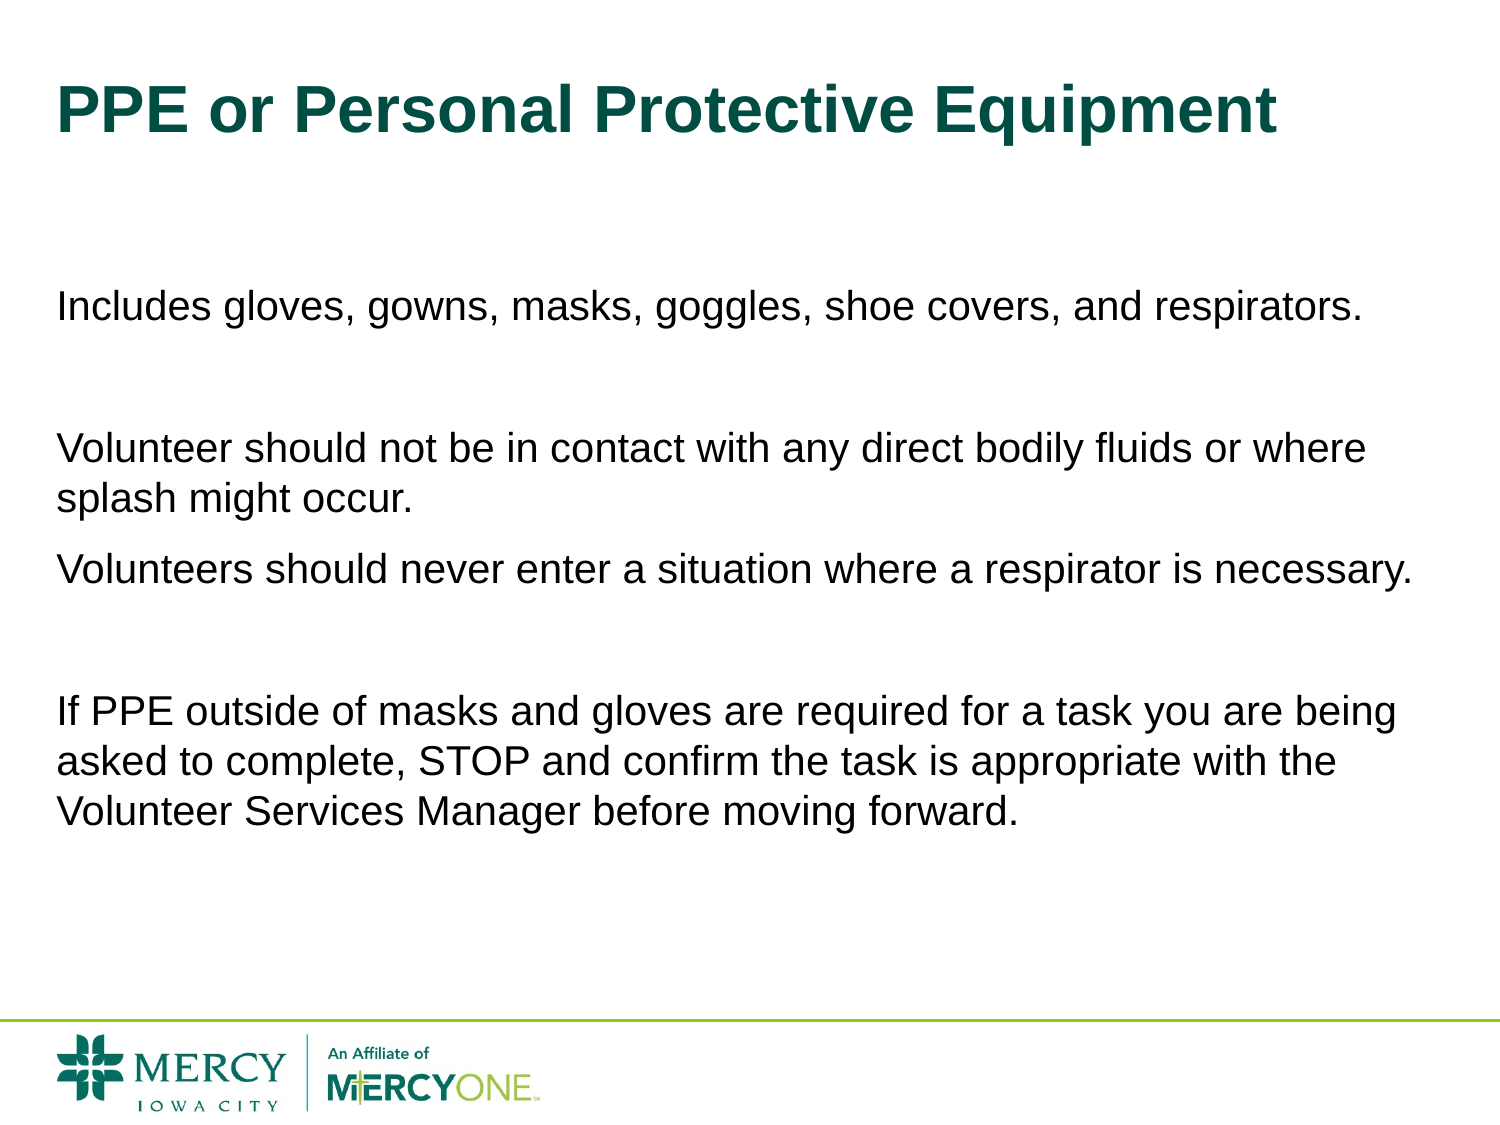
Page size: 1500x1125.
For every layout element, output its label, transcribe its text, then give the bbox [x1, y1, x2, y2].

title PPE or Personal Protective Equipment [56, 75, 1444, 208]
list Includes gloves, gowns, masks, goggles, shoe covers, and respirators. Volunteer should not be in contact with any direct bodily fluids or where splash might occur. Volunteers should never enter a situation where a respirator is necessary. If PPE outside of masks and gloves are required for a task you are being asked to complete, STOP and confirm the task is appropriate with the Volunteer Services Manager before moving forward. [56, 208, 1444, 969]
picture [57, 1031, 540, 1114]
